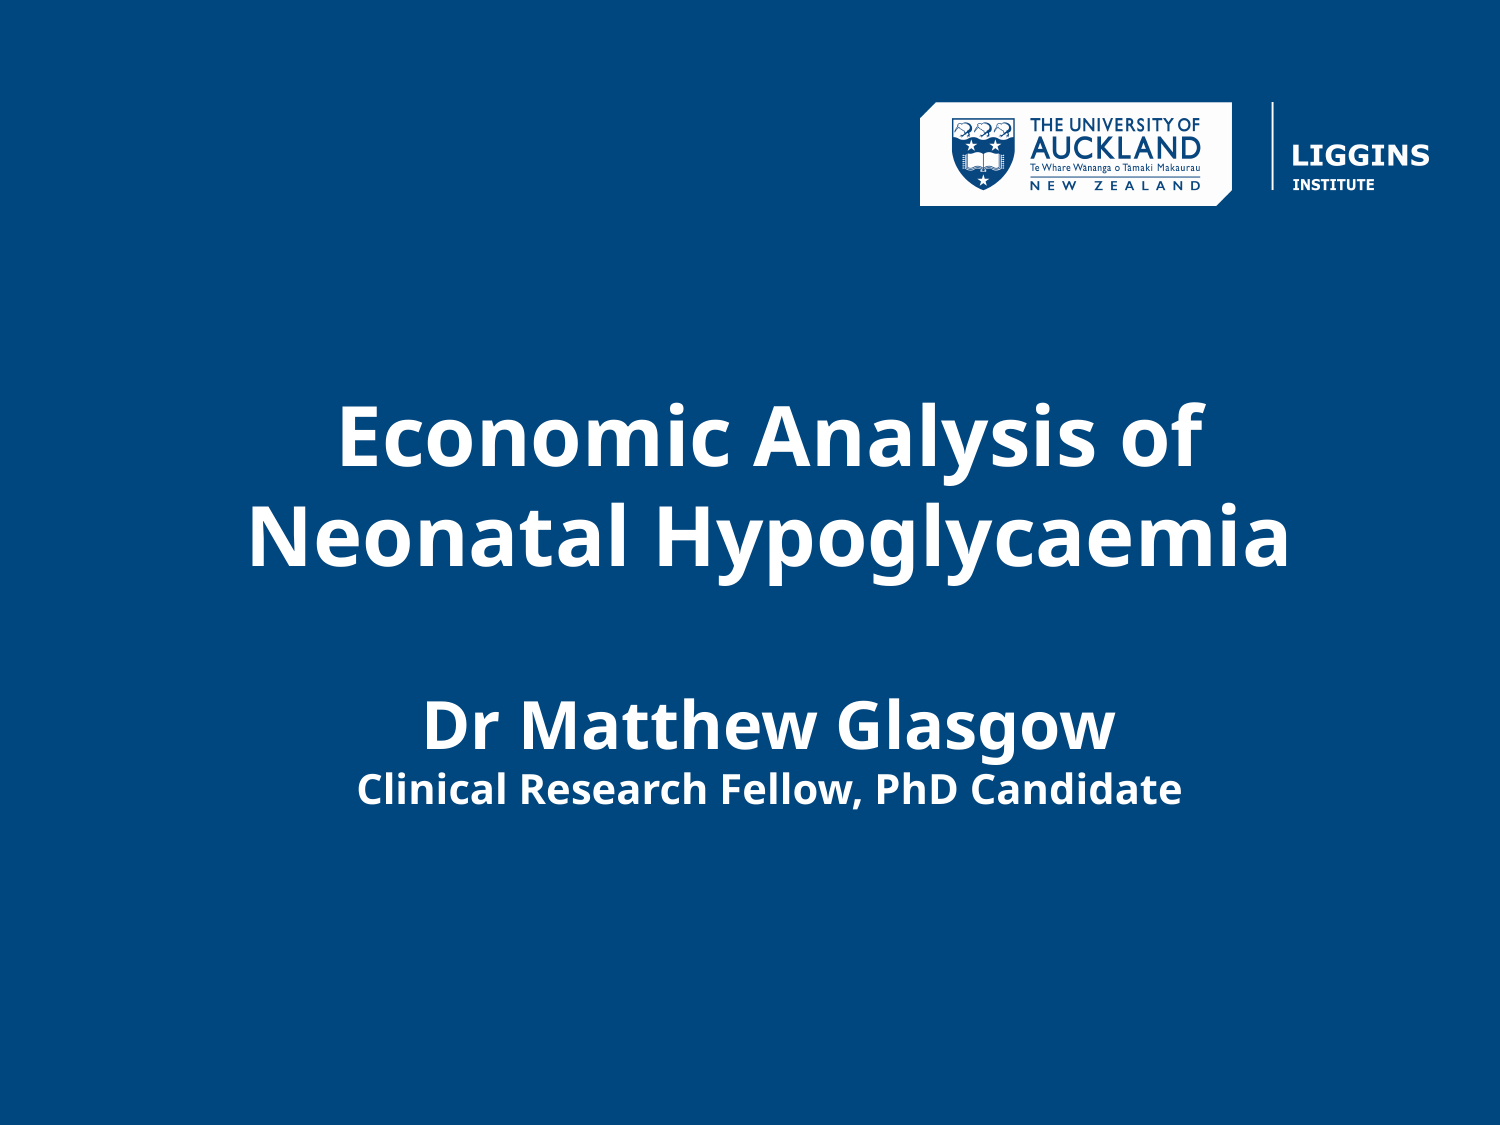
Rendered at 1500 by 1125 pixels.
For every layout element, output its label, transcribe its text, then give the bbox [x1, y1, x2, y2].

picture [920, 102, 1429, 206]
title Economic Analysis of Neonatal Hypoglycaemia Dr Matthew Glasgow Clinical Research Fellow, PhD Candidate [111, 375, 1429, 513]
